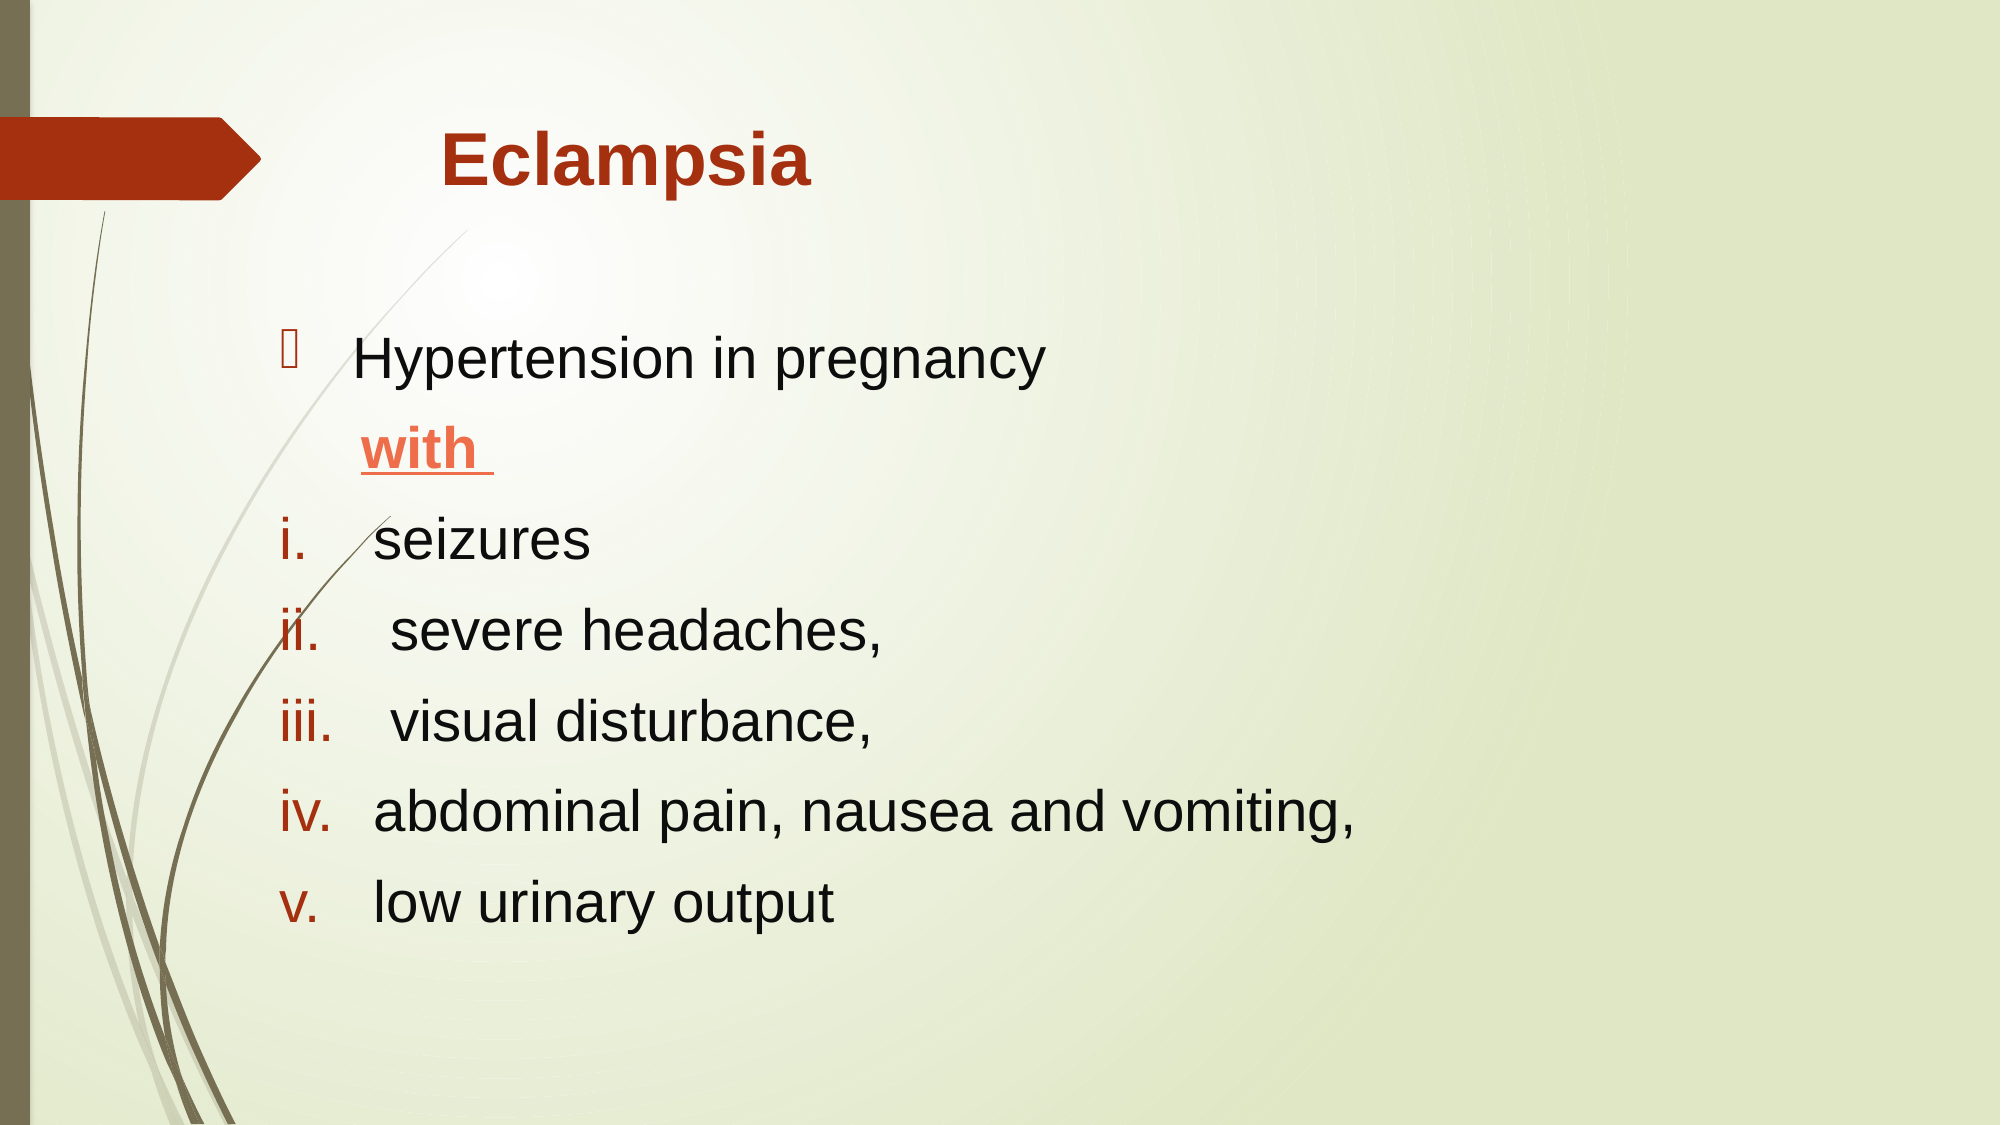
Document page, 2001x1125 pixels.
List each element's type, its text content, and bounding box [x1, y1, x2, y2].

list Hypertension in pregnancy with seizures severe headaches, visual disturbance, abdominal pain, nausea and vomiting, low urinary output [264, 312, 1934, 1028]
title Eclampsia [425, 102, 1888, 312]
